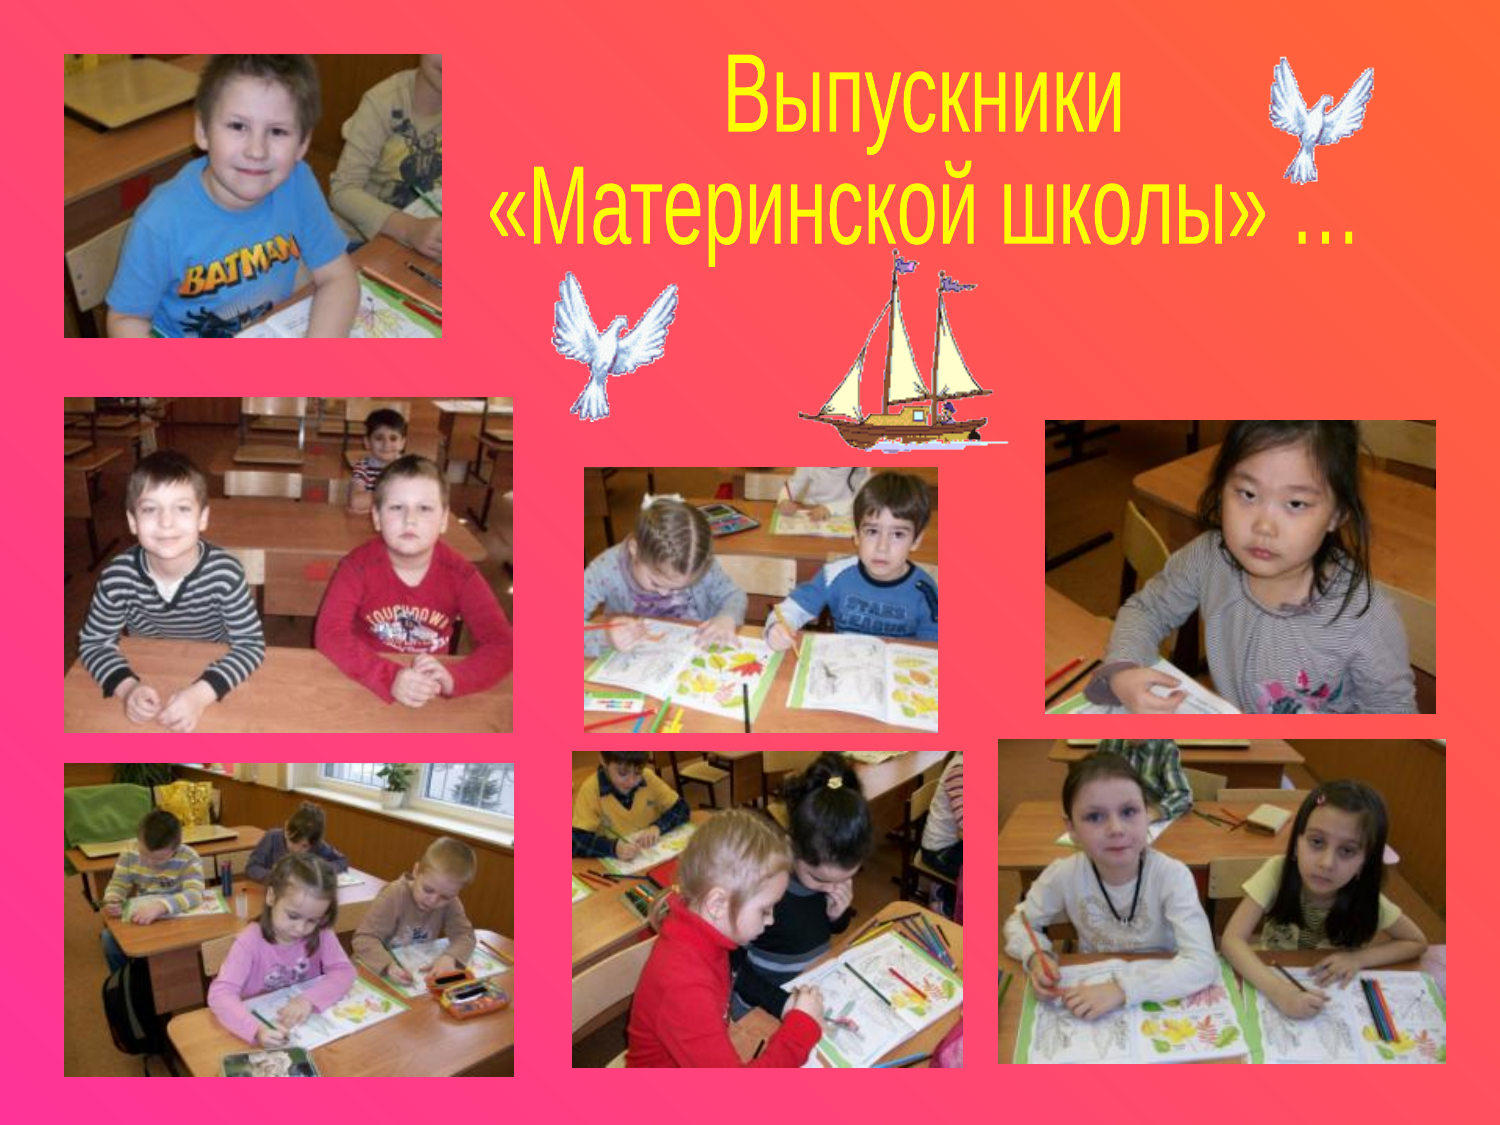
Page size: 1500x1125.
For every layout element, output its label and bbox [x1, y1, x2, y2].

text_box [64, 54, 1446, 1077]
